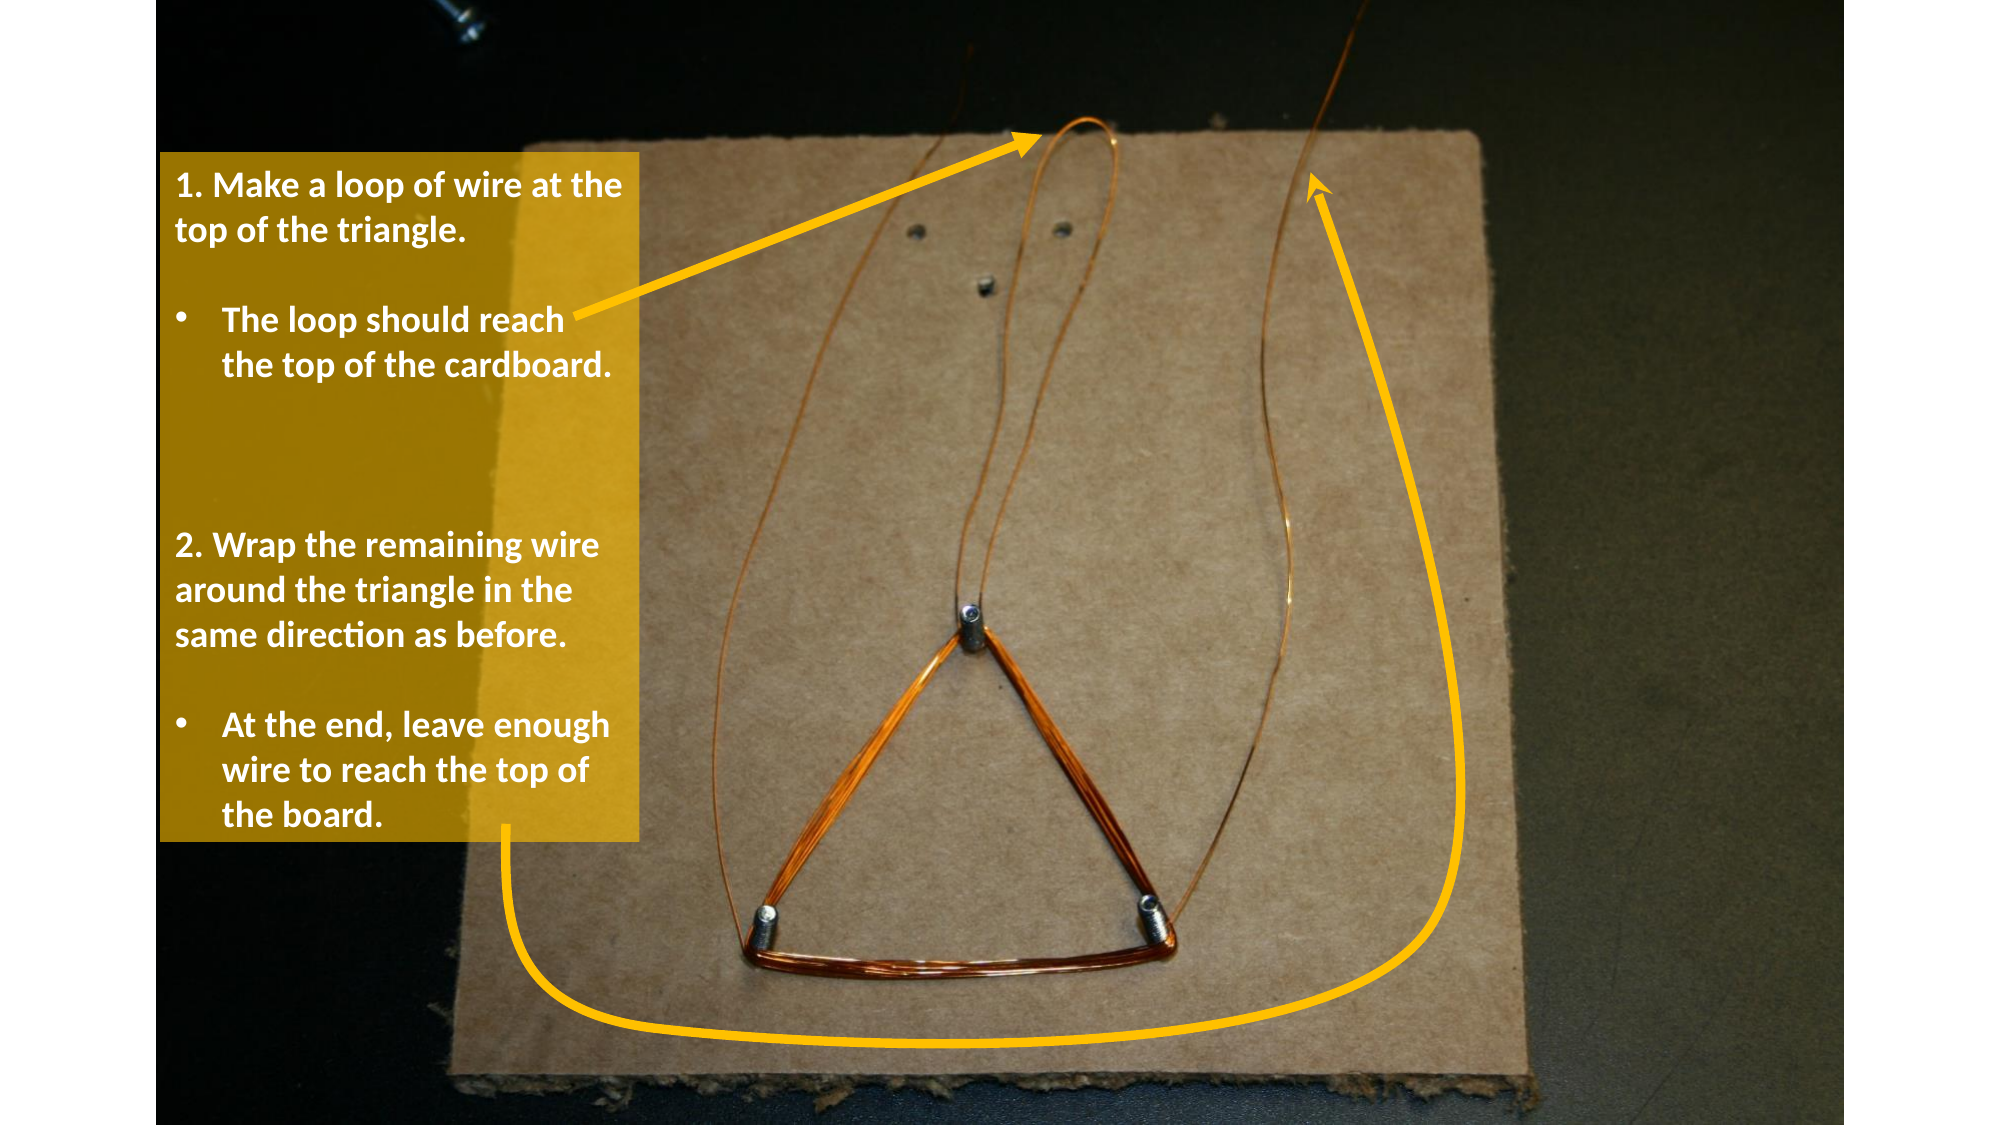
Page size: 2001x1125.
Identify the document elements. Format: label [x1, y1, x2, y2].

picture [156, 0, 1844, 1125]
text_box [574, 134, 1043, 317]
